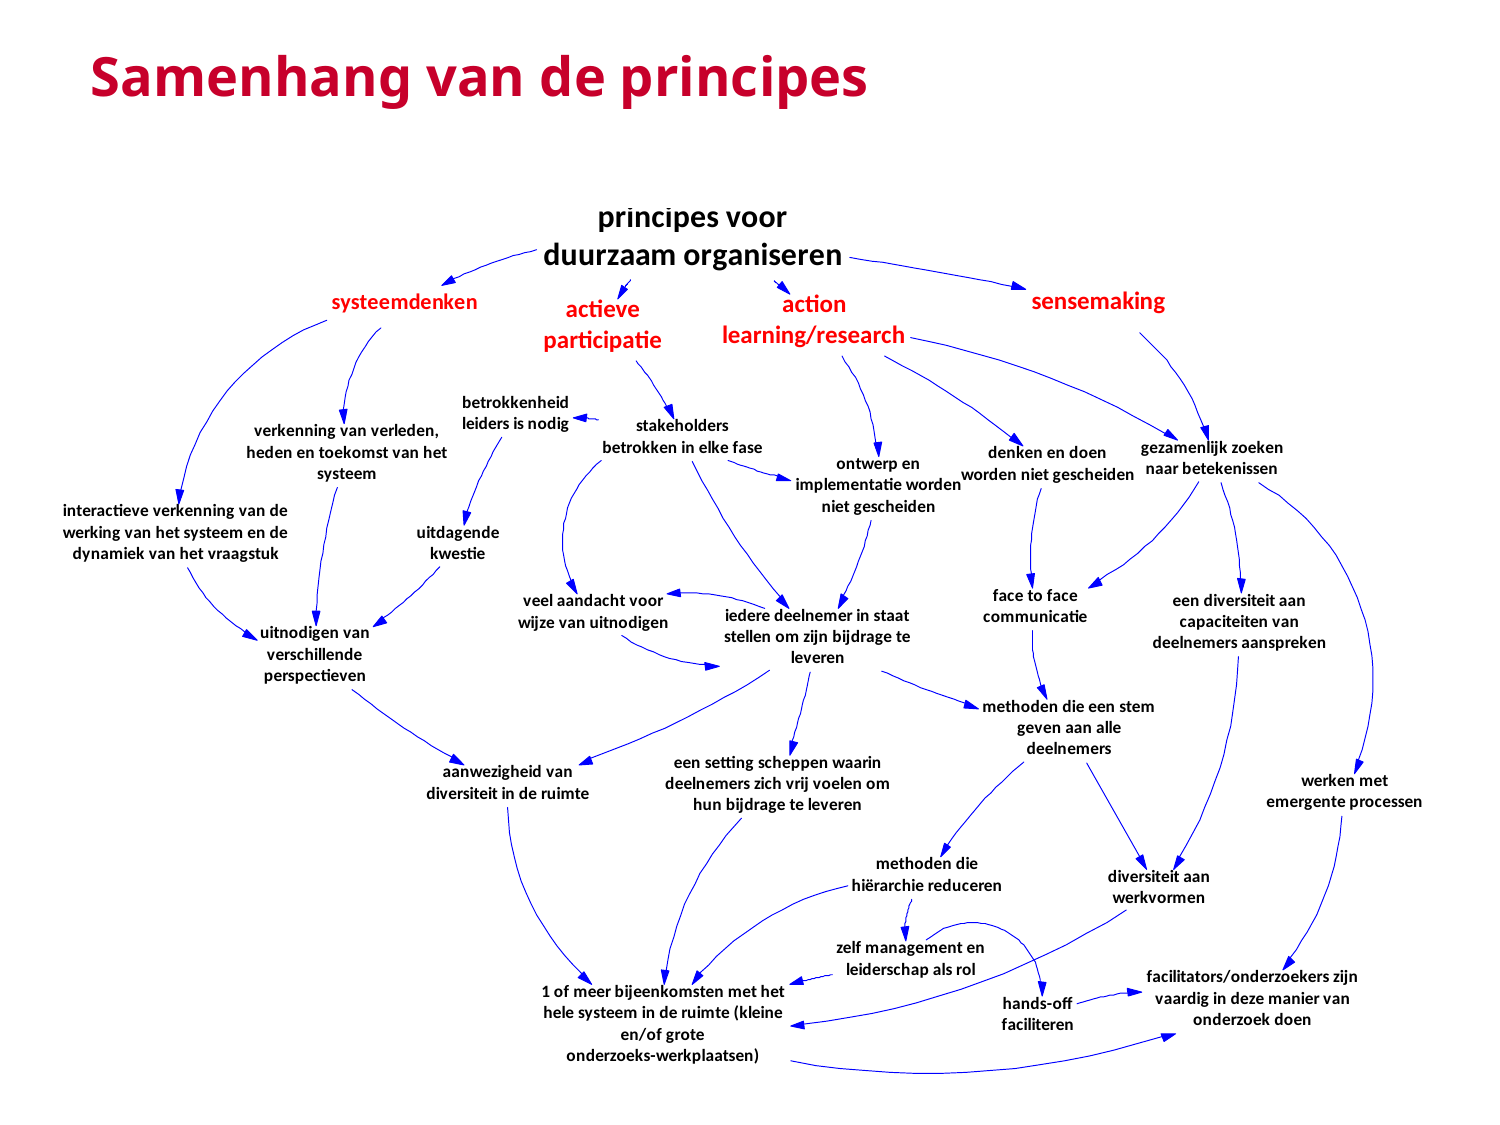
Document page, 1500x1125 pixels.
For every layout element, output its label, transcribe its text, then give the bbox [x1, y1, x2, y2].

picture [31, 207, 1471, 1087]
title Samenhang van de principes [90, 42, 1461, 102]
